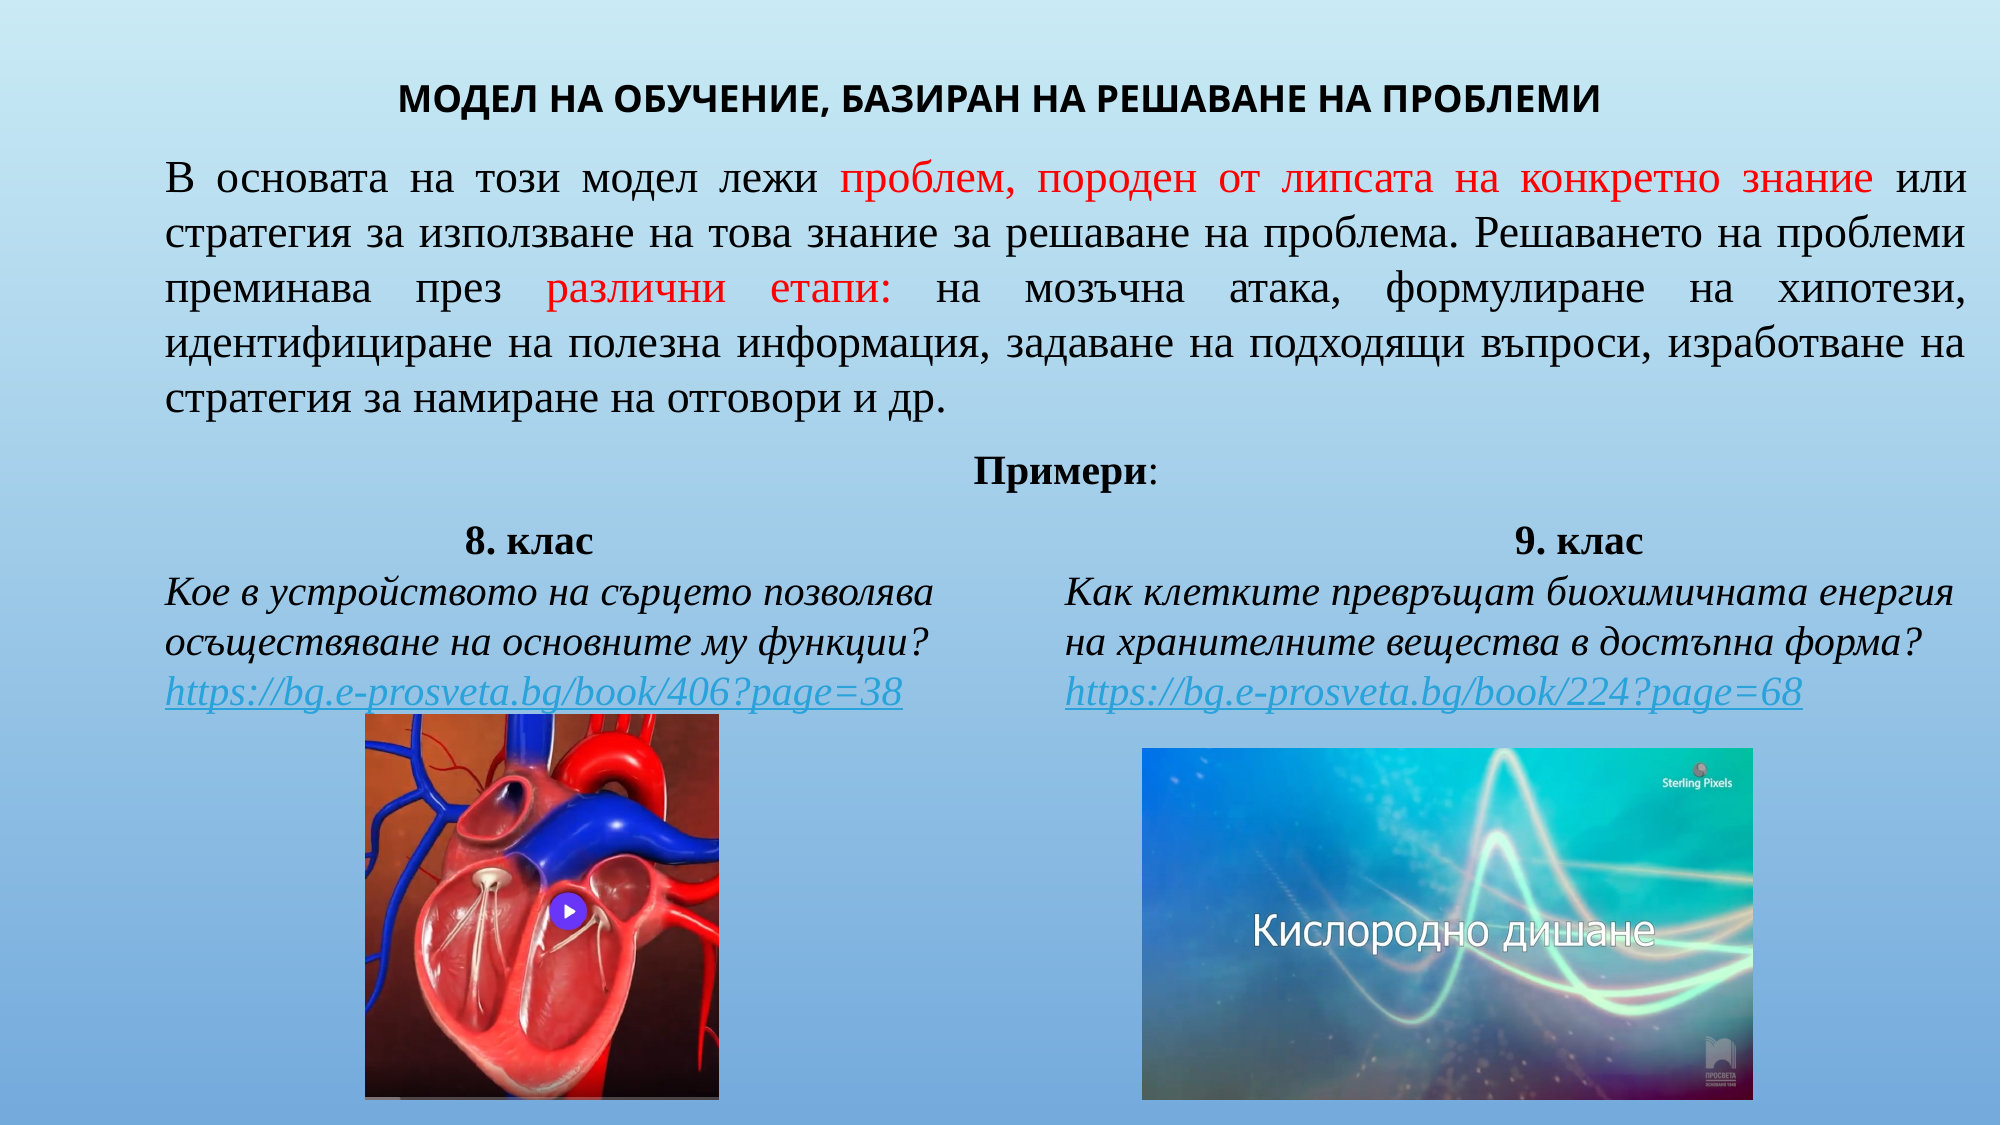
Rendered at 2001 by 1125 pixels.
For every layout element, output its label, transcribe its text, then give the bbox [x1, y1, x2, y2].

title Модел на обучение, базиран на решаване на проблеми [149, 25, 1851, 139]
picture [1142, 748, 1754, 1100]
list В основата на този модел лежи проблем, породен от липсата на конкретно знание или стратегия за използване на това знание за решаване на проблема. Решаването на проблеми преминава през различни етапи: на мозъчна атака, формулиране на хипотези, идентифициране на полезна информация, задаване на подходящи въпроси, изработване на стратегия за намиране на отговори и др. Примери: 8. клас 9. клас Кое в устройството на сърцето позволява Как клетките превръщат биохимичната енергия осъществяване на основните му функции? на хранителните вещества в достъпна форма? https://bg.e-prosveta.bg/book/406?page=38 https://bg.e-prosveta.bg/book/224?page=68 [149, 139, 1983, 1125]
picture [1337, 769, 1345, 775]
picture [365, 714, 719, 1100]
